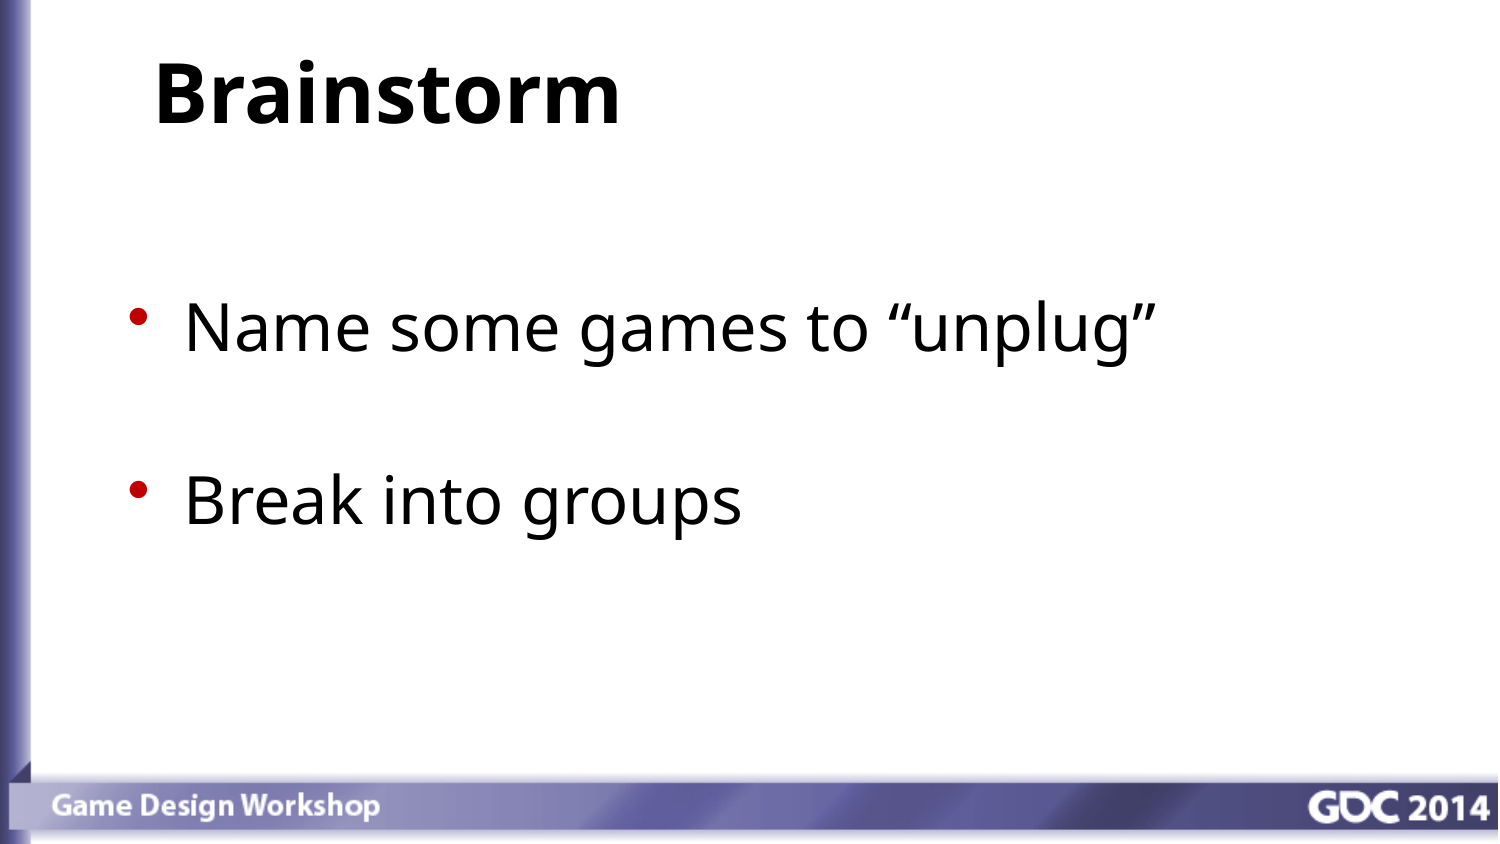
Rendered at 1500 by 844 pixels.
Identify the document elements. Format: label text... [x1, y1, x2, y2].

title Brainstorm [137, 34, 1338, 148]
list Name some games to “unplug” Break into groups [111, 196, 1313, 598]
picture [0, 0, 1498, 844]
